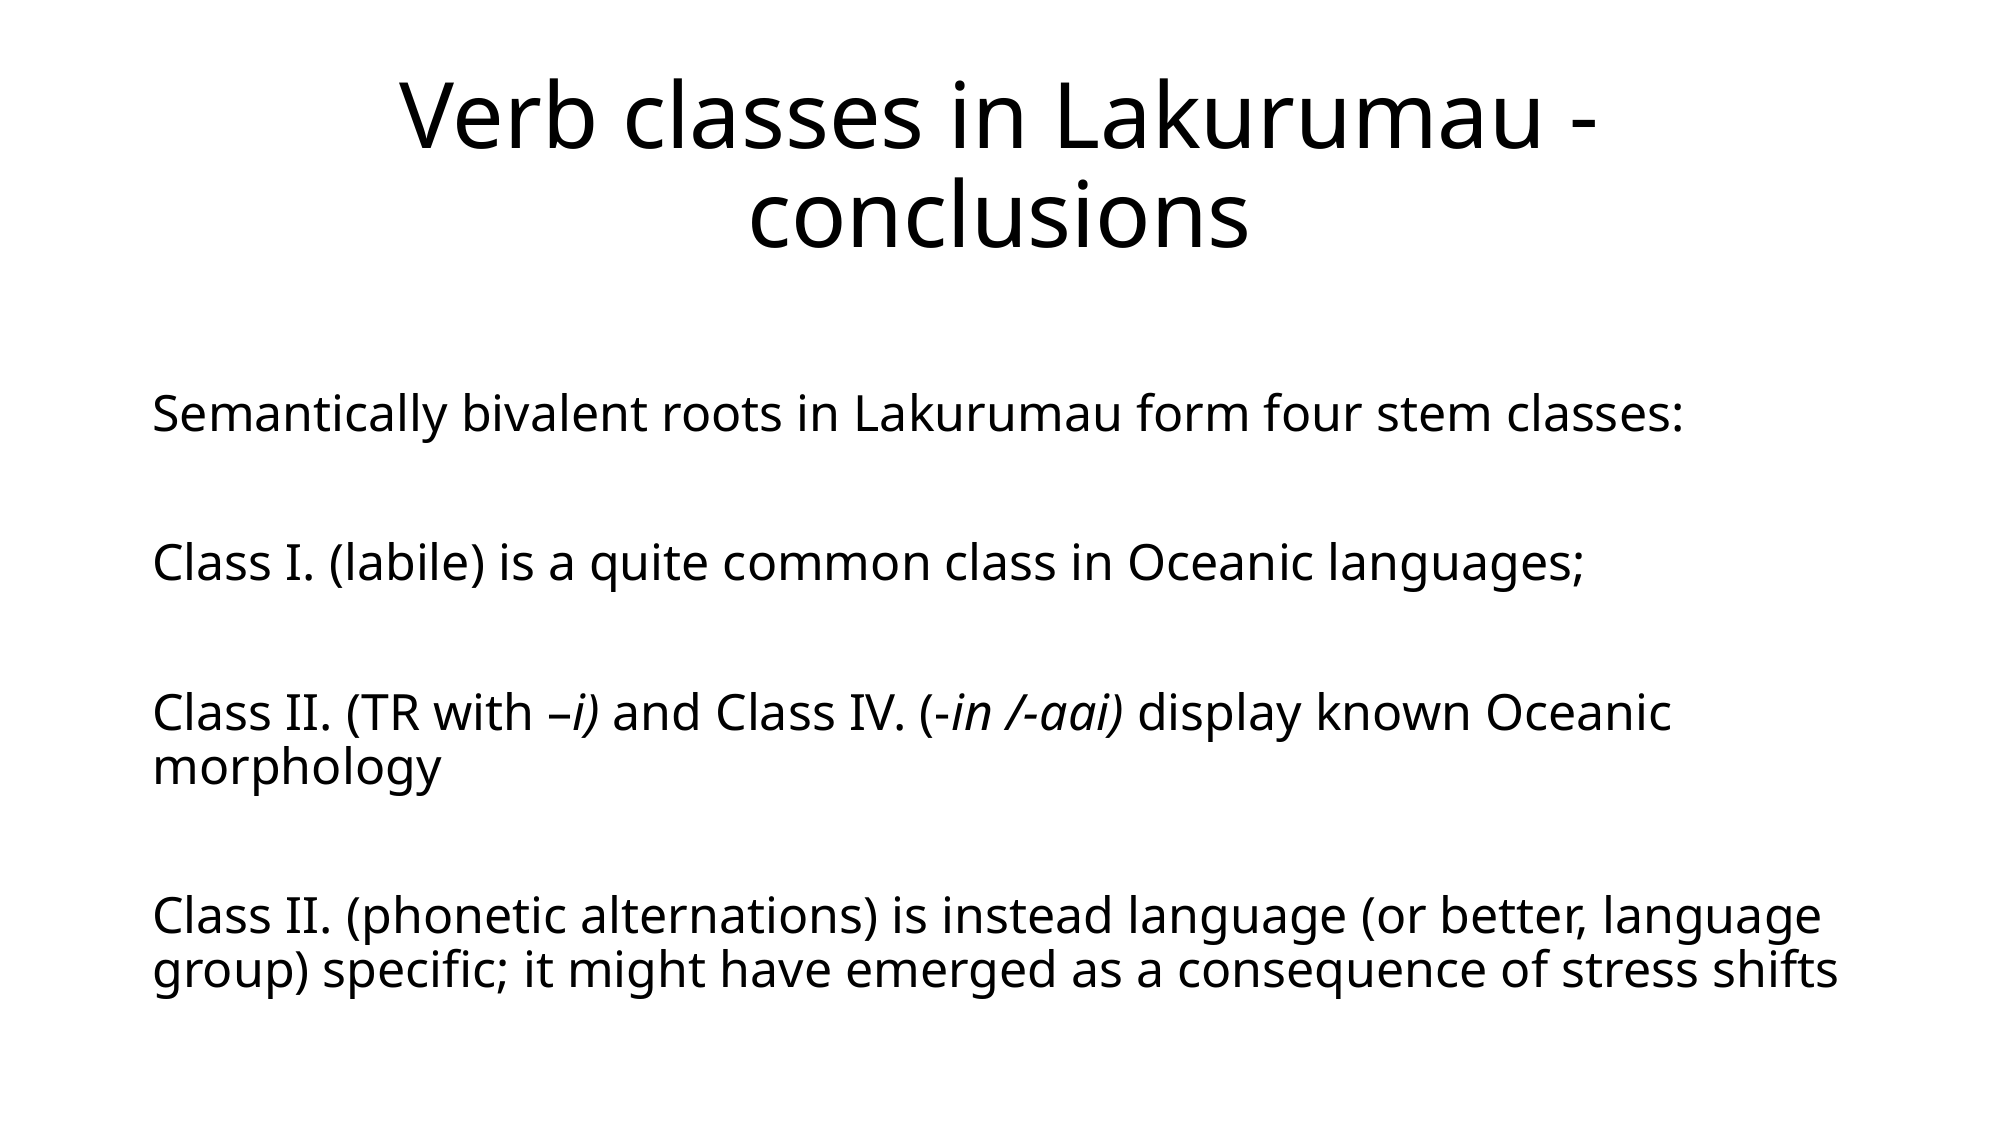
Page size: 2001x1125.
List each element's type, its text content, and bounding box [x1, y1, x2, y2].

list Semantically bivalent roots in Lakurumau form four stem classes: Class I. (labile) is a quite common class in Oceanic languages; Class II. (TR with –i) and Class IV. (-in /-aai) display known Oceanic morphology Class II. (phonetic alternations) is instead language (or better, language group) specific; it might have emerged as a consequence of stress shifts [137, 299, 1863, 1014]
title Verb classes in Lakurumau - conclusions [137, 59, 1863, 278]
